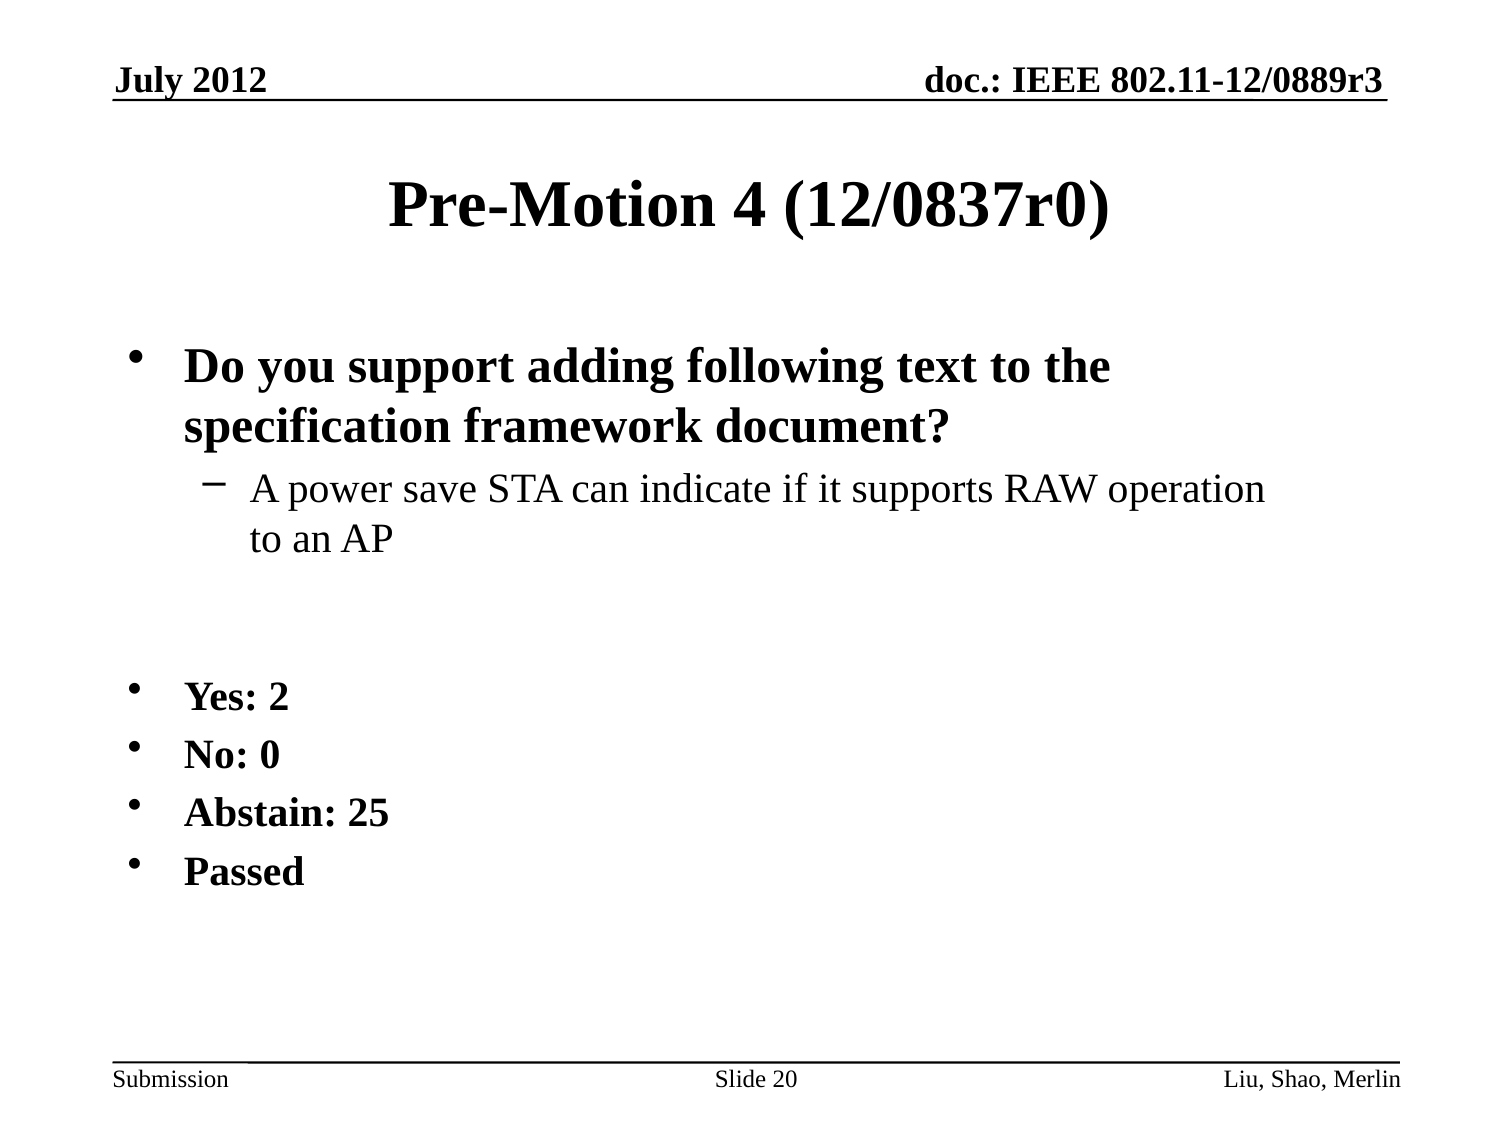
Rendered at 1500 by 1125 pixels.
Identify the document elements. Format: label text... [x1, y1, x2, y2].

title Pre-Motion 4 (12/0837r0) [112, 112, 1388, 288]
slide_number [114, 54, 313, 101]
list Do you support adding following text to the specification framework document? A power save STA can indicate if it supports RAW operation to an AP Yes: 2 No: 0 Abstain: 25 Passed [112, 324, 1301, 1001]
slide_number Slide 20 [712, 1061, 800, 1093]
footer Liu, Shao, Merlin [1221, 1061, 1402, 1093]
